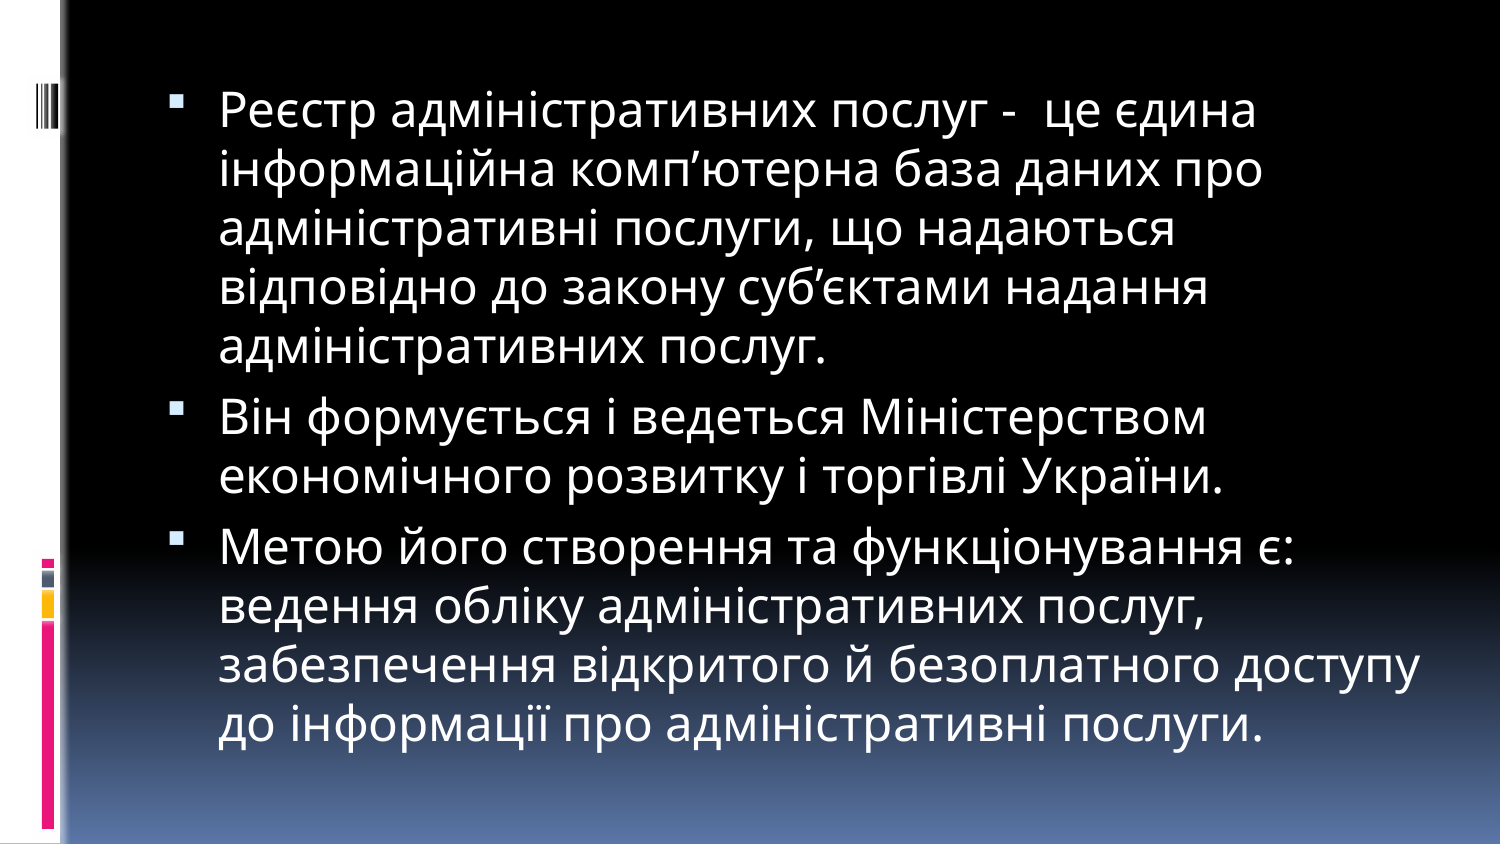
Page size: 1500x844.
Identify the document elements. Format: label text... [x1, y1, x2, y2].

list Реєстр адміністративних послуг - це єдина інформаційна комп’ютерна база даних про адміністративні послуги, що надаються відповідно до закону суб’єктами надання адміністративних послуг. Він формується і ведеться Міністерством економічного розвитку і торгівлі України. Метою його створення та функціонування є: ведення обліку адміністративних послуг, забезпечення відкритого й безоплатного доступу до інформації про адміністративні послуги. [140, 70, 1454, 774]
